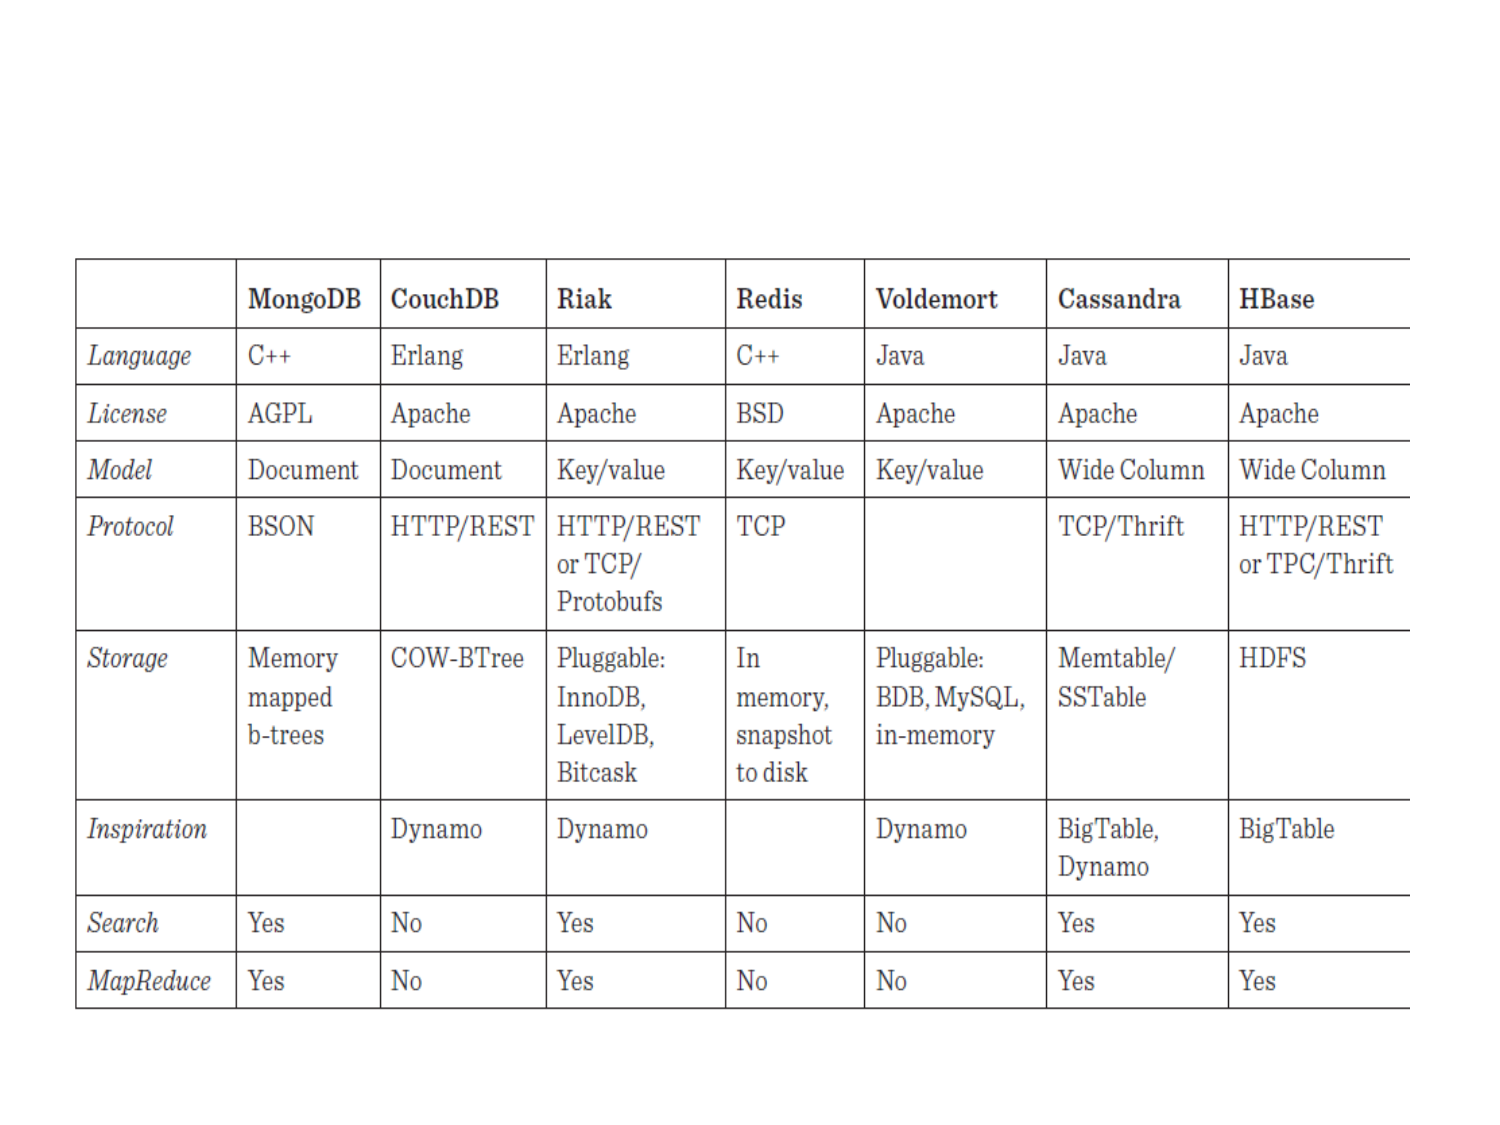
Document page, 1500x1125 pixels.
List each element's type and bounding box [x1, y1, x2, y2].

picture [70, 257, 1410, 1014]
